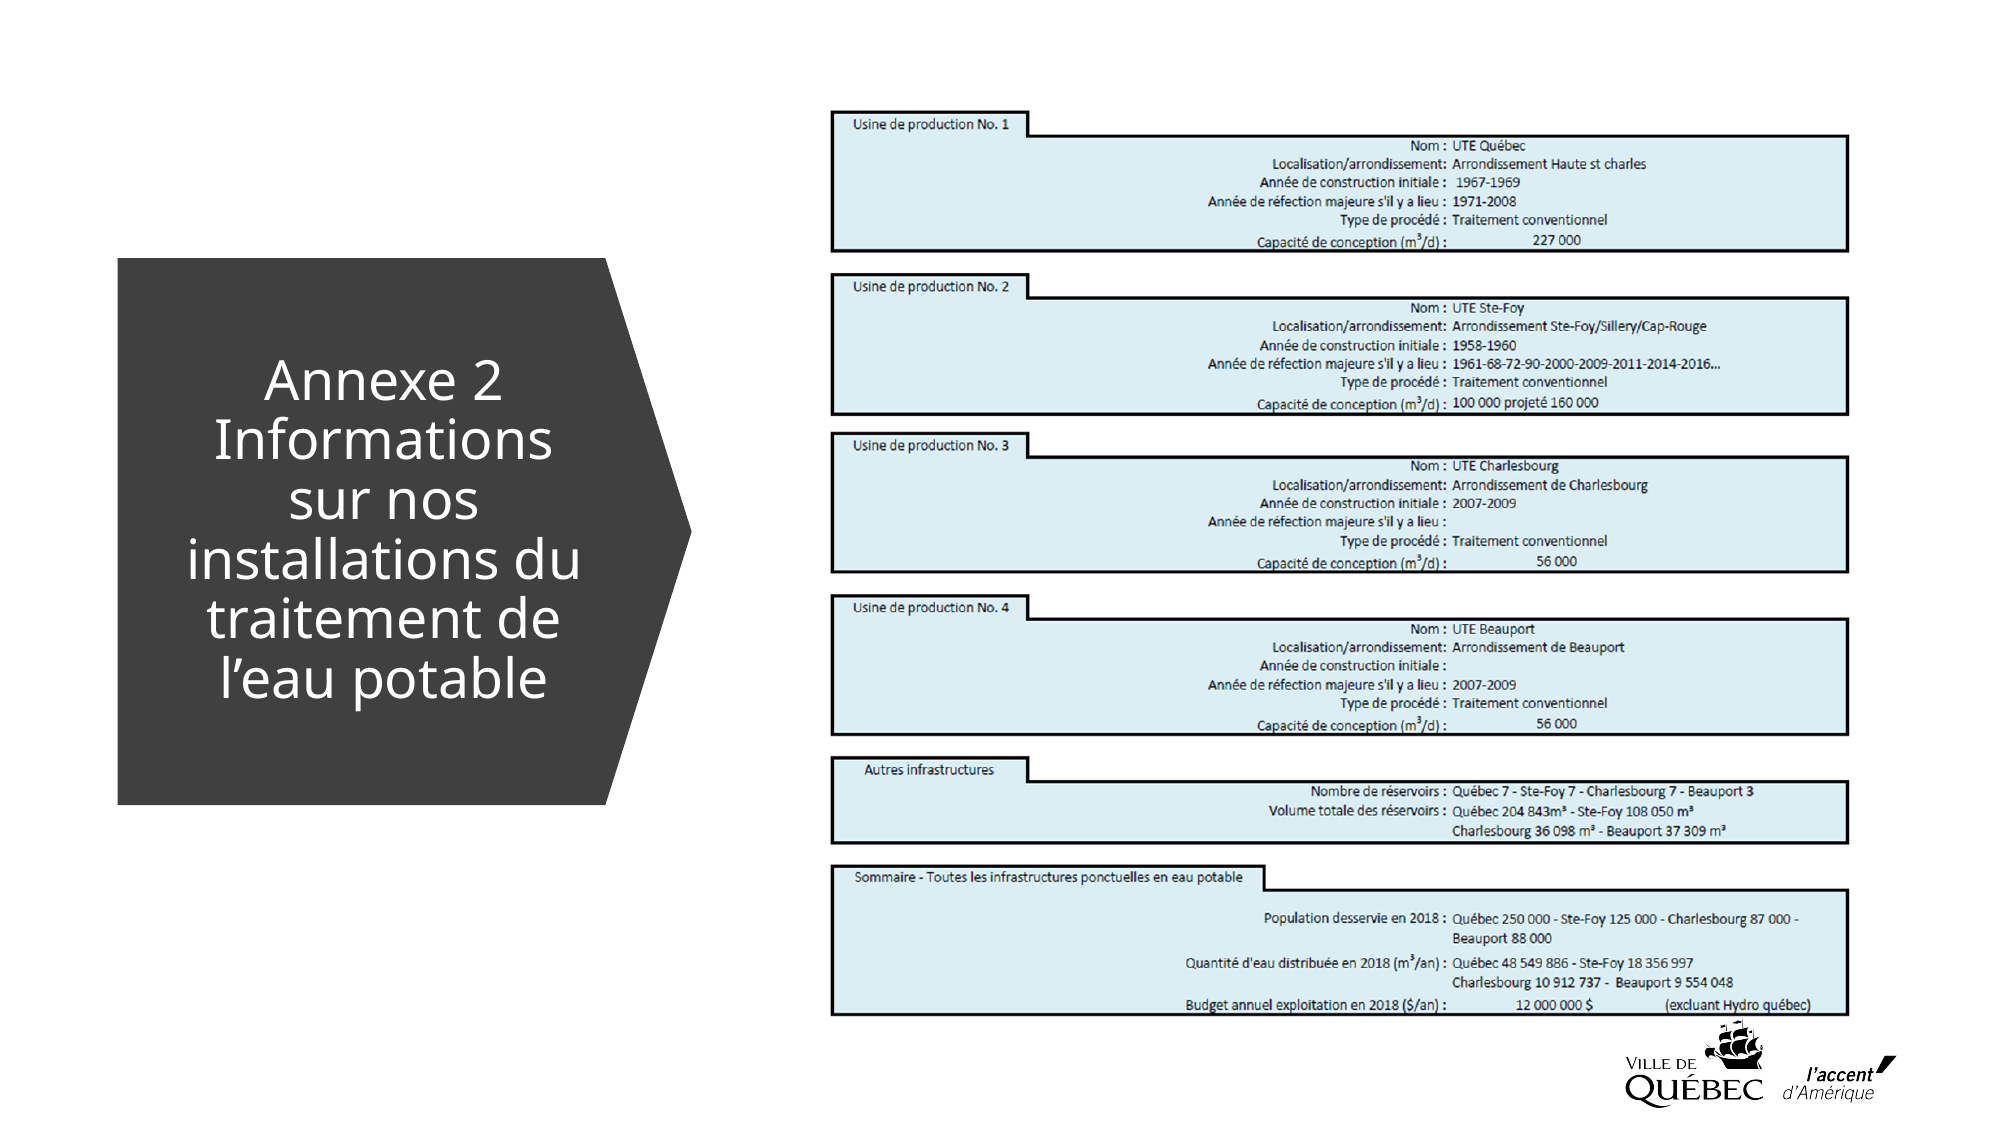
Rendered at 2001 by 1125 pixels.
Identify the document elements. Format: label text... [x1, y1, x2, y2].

title Annexe 2 Informations sur nos installations du traitement de l’eau potable [168, 322, 601, 741]
text_box [116, 257, 693, 807]
picture [1625, 1018, 1897, 1109]
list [826, 105, 1854, 1020]
